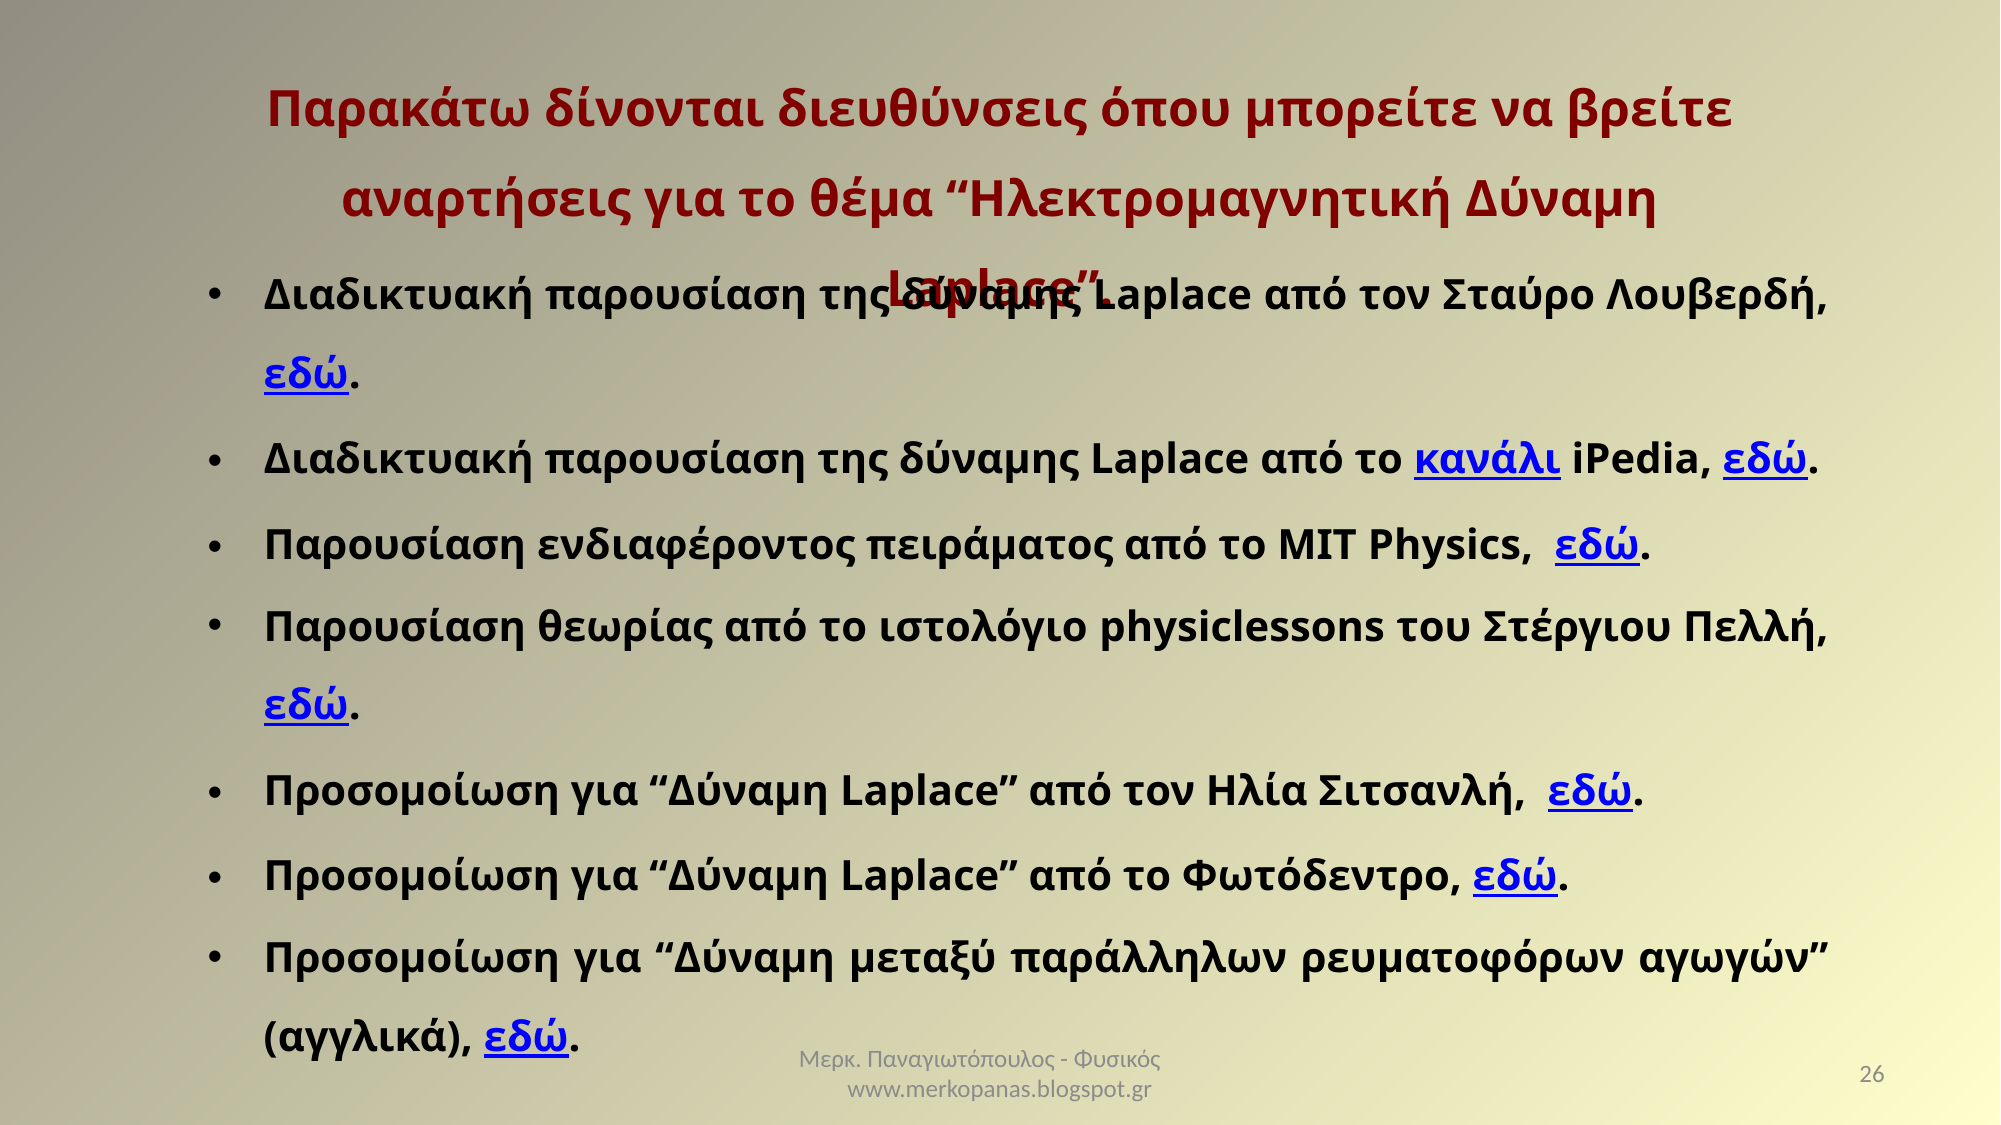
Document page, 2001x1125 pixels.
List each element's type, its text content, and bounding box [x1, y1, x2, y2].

slide_number 26 [1433, 1042, 1900, 1103]
footer Μερκ. Παναγιωτόπουλος - Φυσικός www.merkopanas.blogspot.gr [683, 1074, 1317, 1103]
text_box Διαδικτυακή παρουσίαση της δύναμης Laplace από τον Σταύρο Λουβερδή, εδώ. Διαδικτυακή παρουσίαση της δύναμης Laplace από το κανάλι iPedia, εδώ. Παρουσίαση ενδιαφέροντος πειράματος από το ΜΙΤ Physics, εδώ. Παρουσίαση θεωρίας από το ιστολόγιο physiclessons του Στέργιου Πελλή, εδώ. Προσομοίωση για “Δύναμη Laplace” από τον Ηλία Σιτσανλή, εδώ. Προσομοίωση για “Δύναμη Laplace” από το Φωτόδεντρο, εδώ. Προσομοίωση για “Δύναμη μεταξύ παράλληλων ρευματοφόρων αγωγών” (αγγλικά), εδώ. [192, 235, 1844, 1074]
text_box Παρακάτω δίνονται διευθύνσεις όπου μπορείτε να βρείτε αναρτήσεις για το θέμα “Ηλεκτρομαγνητική Δύναμη Laplace”. [230, 38, 1770, 235]
